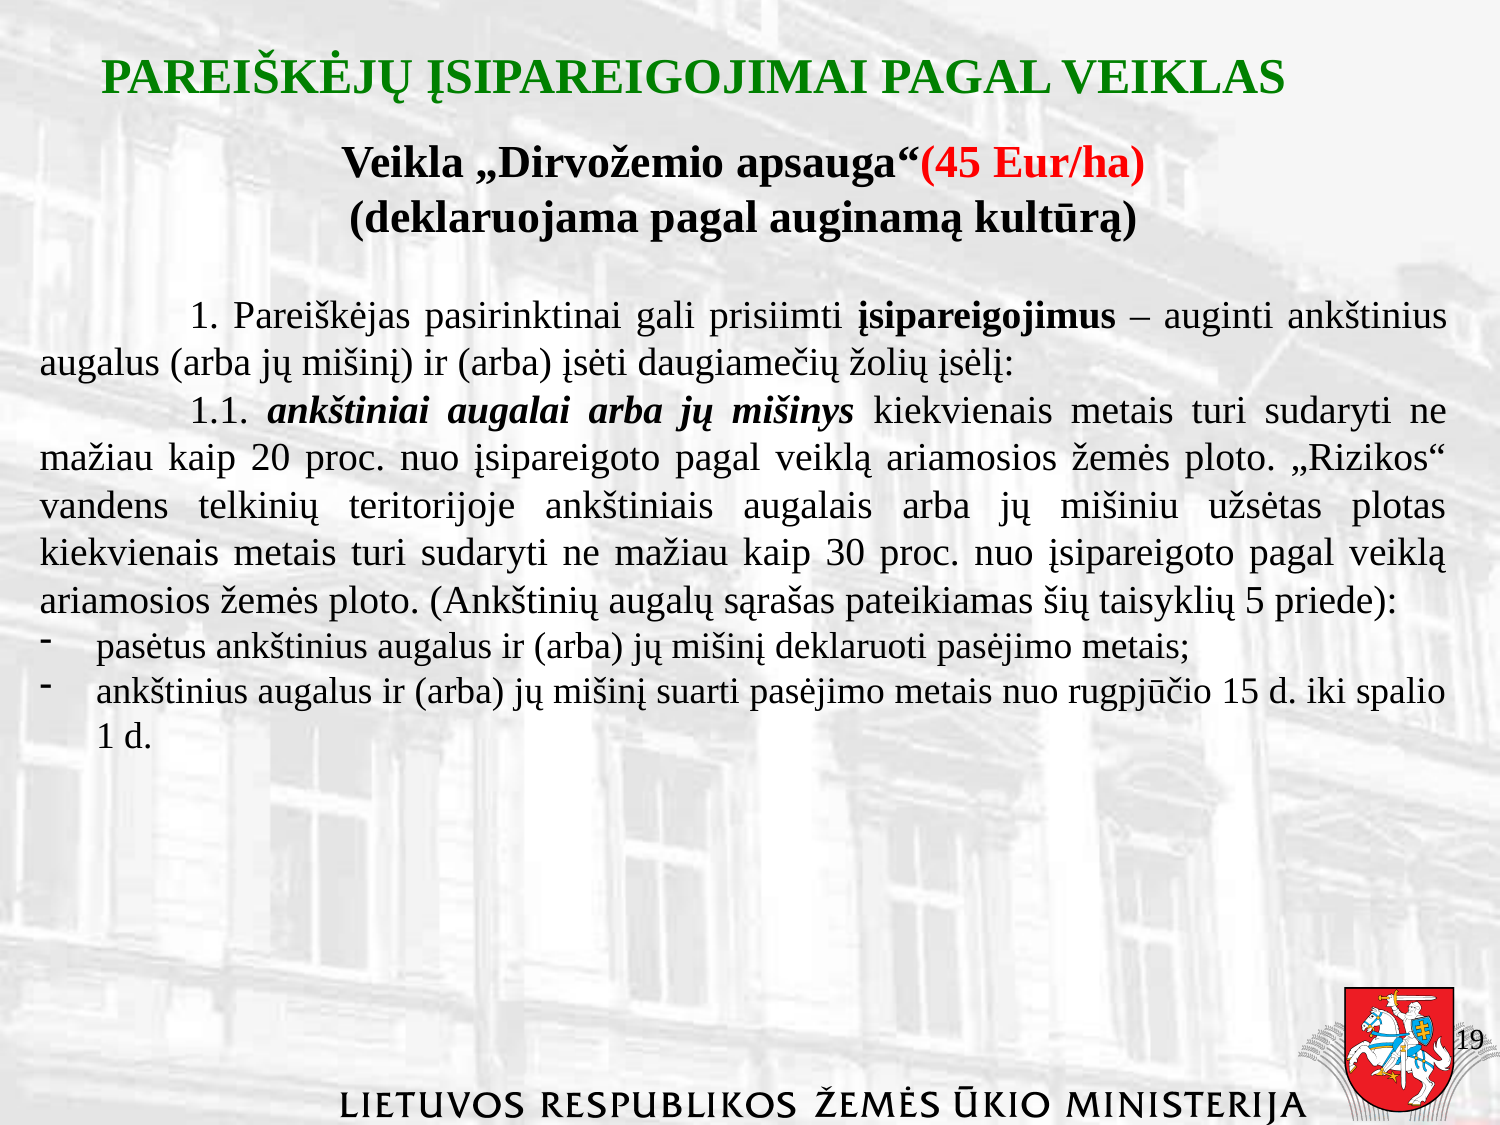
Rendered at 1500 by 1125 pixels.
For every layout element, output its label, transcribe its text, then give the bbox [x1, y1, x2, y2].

slide_number 19 [1187, 1012, 1500, 1088]
text_box Veikla „Dirvožemio apsauga“(45 Eur/ha) (deklaruojama pagal auginamą kultūrą) 1. Pareiškėjas pasirinktinai gali prisiimti įsipareigojimus – auginti ankštinius augalus (arba jų mišinį) ir (arba) įsėti daugiamečių žolių įsėlį: 1.1. ankštiniai augalai arba jų mišinys kiekvienais metais turi sudaryti ne mažiau kaip 20 proc. nuo įsipareigoto pagal veiklą ariamosios žemės ploto. „Rizikos“ vandens telkinių teritorijoje ankštiniais augalais arba jų mišiniu užsėtas plotas kiekvienais metais turi sudaryti ne mažiau kaip 30 proc. nuo įsipareigoto pagal veiklą ariamosios žemės ploto. (Ankštinių augalų sąrašas pateikiamas šių taisyklių 5 priede): pasėtus ankštinius augalus ir (arba) jų mišinį deklaruoti pasėjimo metais; ankštinius augalus ir (arba) jų mišinį suarti pasėjimo metais nuo rugpjūčio 15 d. iki spalio 1 d. [24, 124, 1463, 859]
picture [0, 0, 1500, 1125]
text_box PAREIŠKĖJŲ ĮSIPAREIGOJIMAI PAGAL VEIKLAS [75, 22, 1325, 124]
